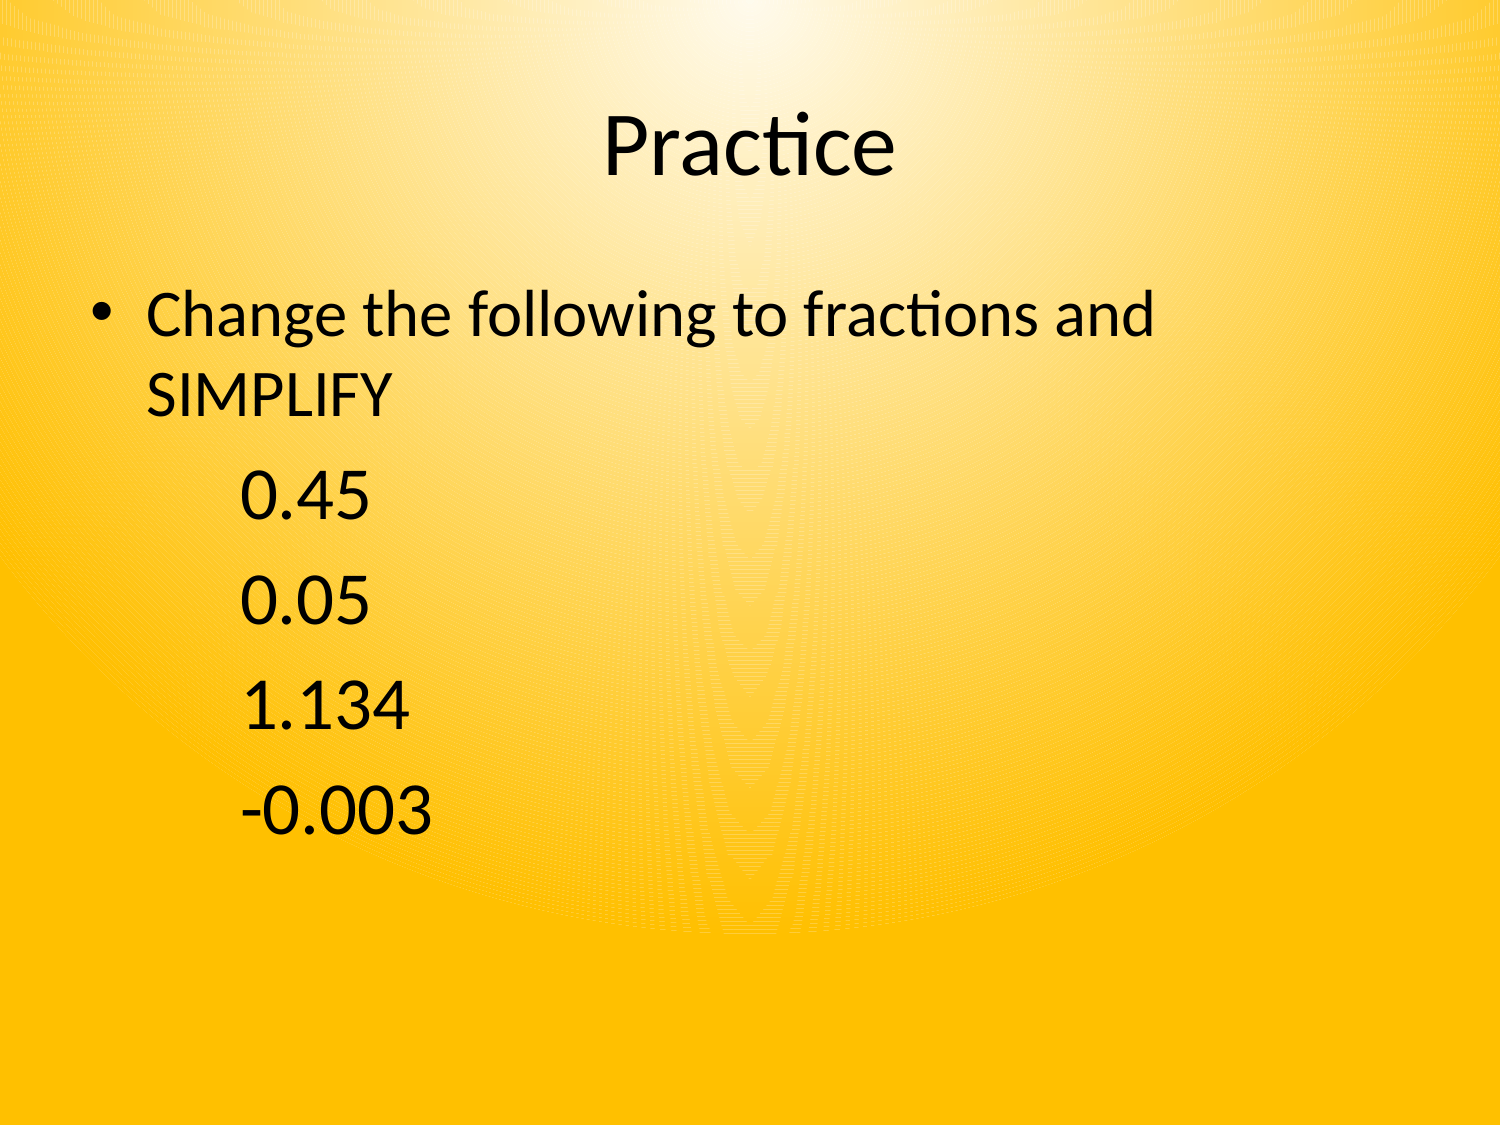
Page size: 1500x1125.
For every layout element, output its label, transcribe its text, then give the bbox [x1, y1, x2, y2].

list Change the following to fractions and SIMPLIFY 0.45 0.05 1.134 -0.003 [75, 262, 1425, 1005]
title Practice [75, 45, 1425, 233]
